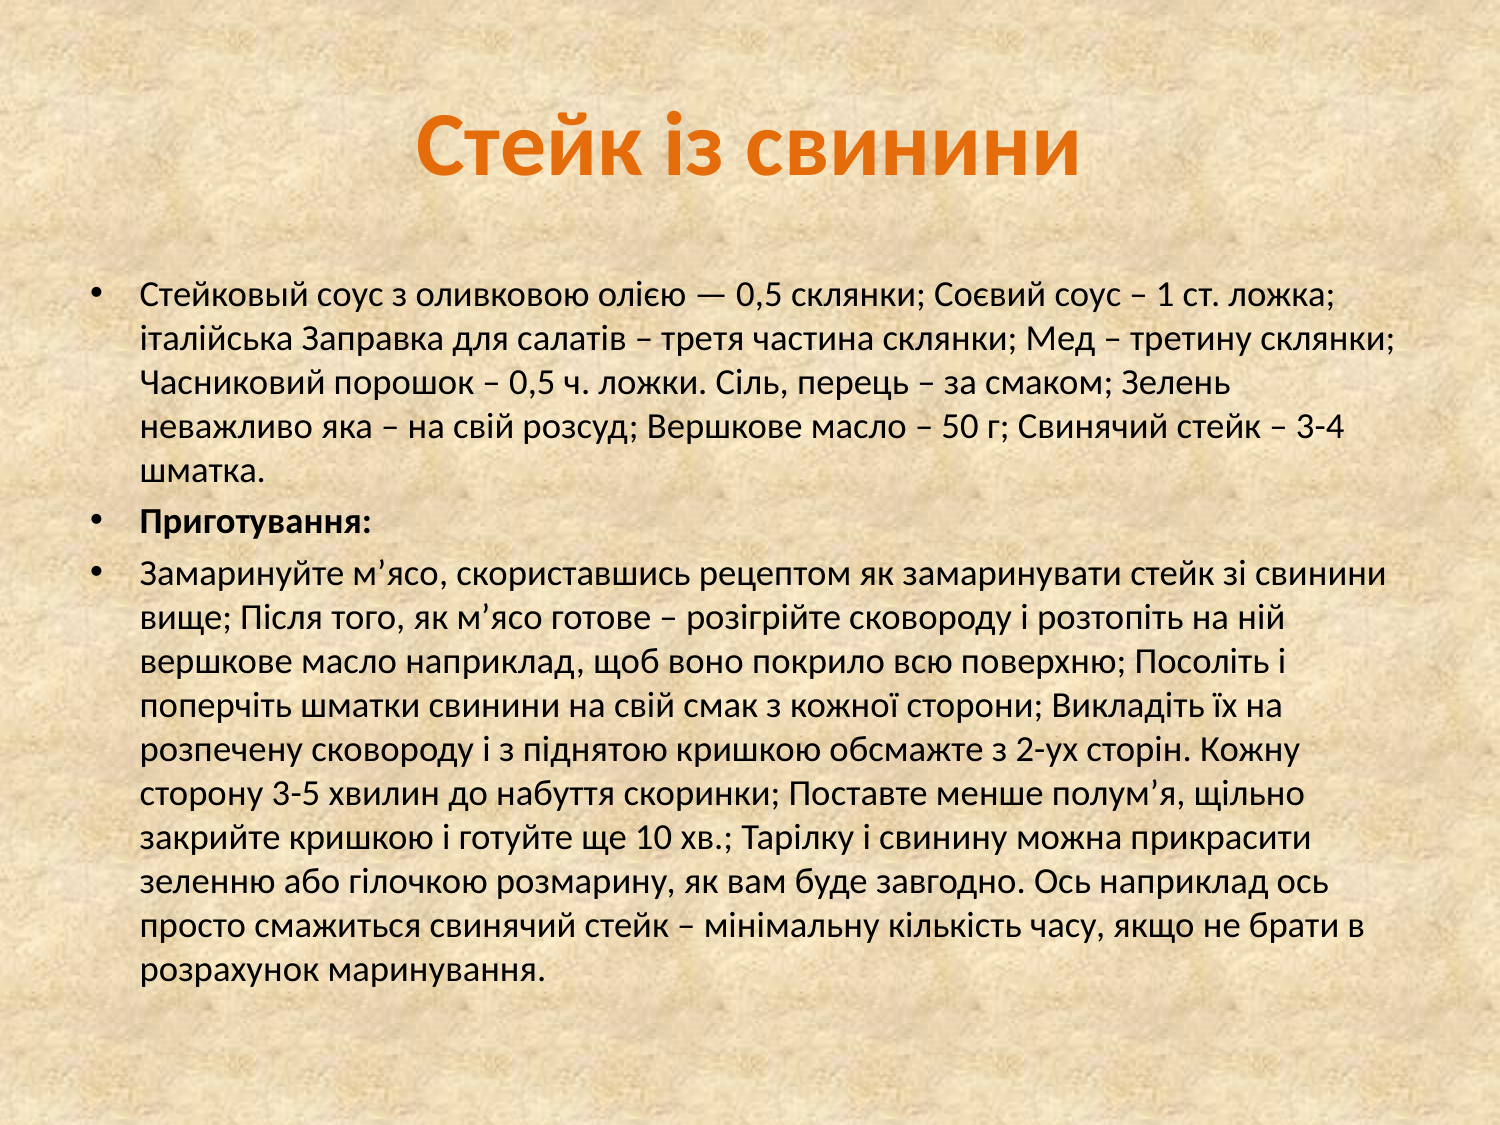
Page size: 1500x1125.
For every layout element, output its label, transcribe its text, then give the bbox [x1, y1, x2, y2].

list Стейковый соус з оливковою олією — 0,5 склянки; Соєвий соус – 1 ст. ложка; італійська Заправка для салатів – третя частина склянки; Мед – третину склянки; Часниковий порошок – 0,5 ч. ложки. Сіль, перець – за смаком; Зелень неважливо яка – на свій розсуд; Вершкове масло – 50 г; Свинячий стейк – 3-4 шматка. Приготування: Замаринуйте м’ясо, скориставшись рецептом як замаринувати стейк зі свинини вище; Після того, як м’ясо готове – розігрійте сковороду і розтопіть на ній вершкове масло наприклад, щоб воно покрило всю поверхню; Посоліть і поперчіть шматки свинини на свій смак з кожної сторони; Викладіть їх на розпечену сковороду і з піднятою кришкою обсмажте з 2-ух сторін. Кожну сторону 3-5 хвилин до набуття скоринки; Поставте менше полум’я, щільно закрийте кришкою і готуйте ще 10 хв.; Тарілку і свинину можна прикрасити зеленню або гілочкою розмарину, як вам буде завгодно. Ось наприклад ось просто смажиться свинячий стейк – мінімальну кількість часу, якщо не брати в розрахунок маринування. [75, 262, 1425, 1005]
title Стейк із свинини [75, 45, 1425, 233]
picture [0, 0, 1500, 1125]
